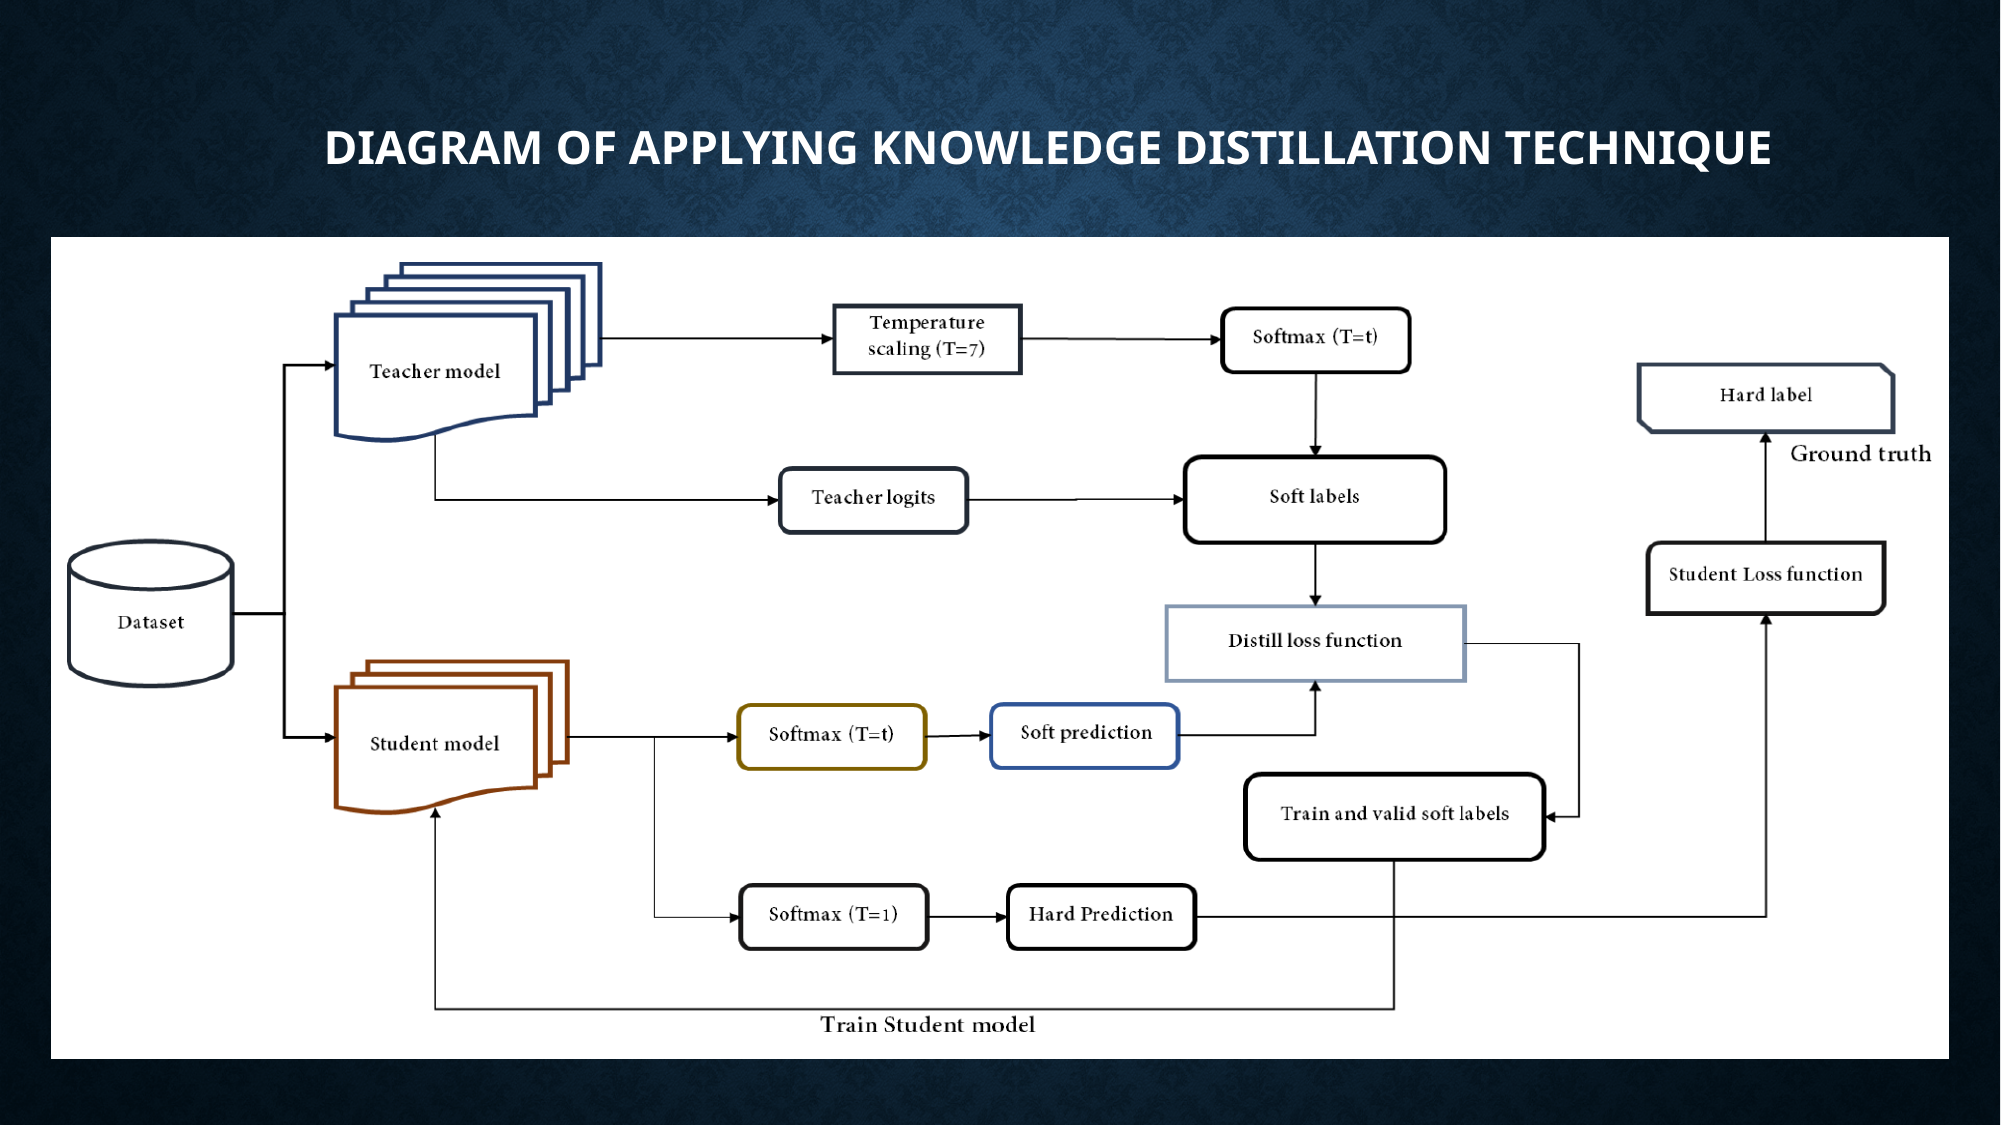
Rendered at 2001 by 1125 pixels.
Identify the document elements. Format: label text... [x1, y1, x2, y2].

title Diagram of applying knowledge distillation technique [221, 95, 1875, 183]
picture [50, 236, 1950, 1060]
